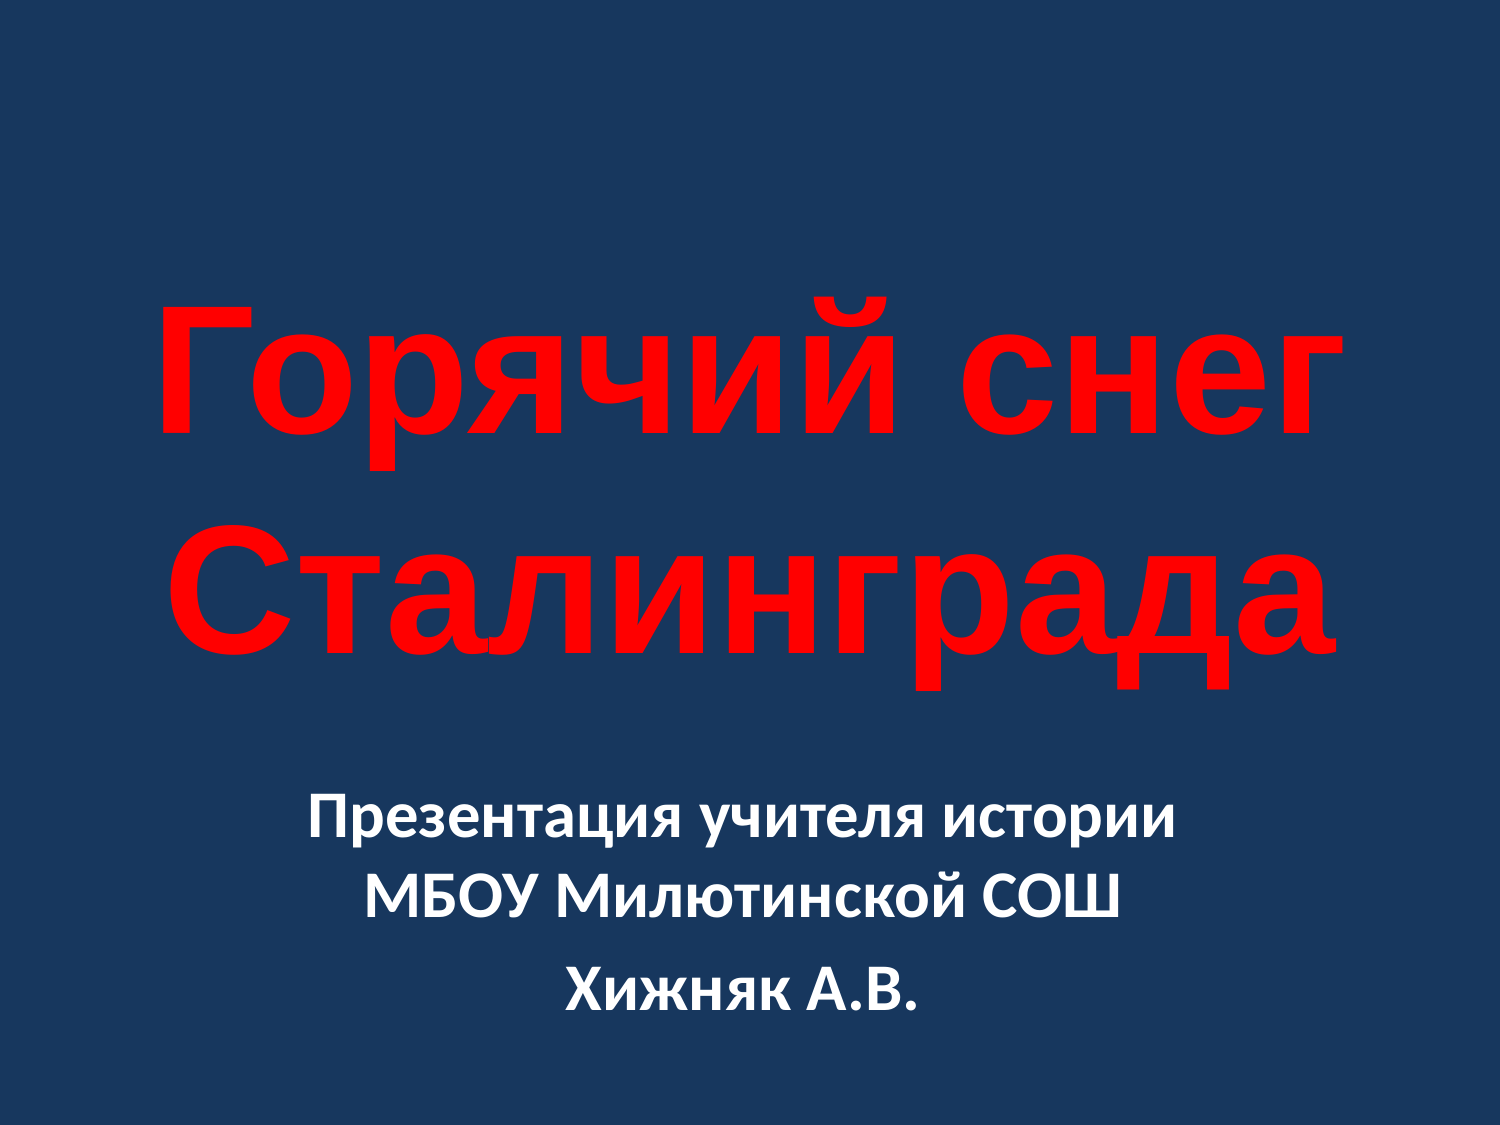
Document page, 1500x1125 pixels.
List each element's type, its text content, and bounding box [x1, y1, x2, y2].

subtitle Презентация учителя истории МБОУ Милютинской СОШ Хижняк А.В. [218, 763, 1269, 1051]
title Горячий снег Сталинграда [112, 349, 1388, 591]
